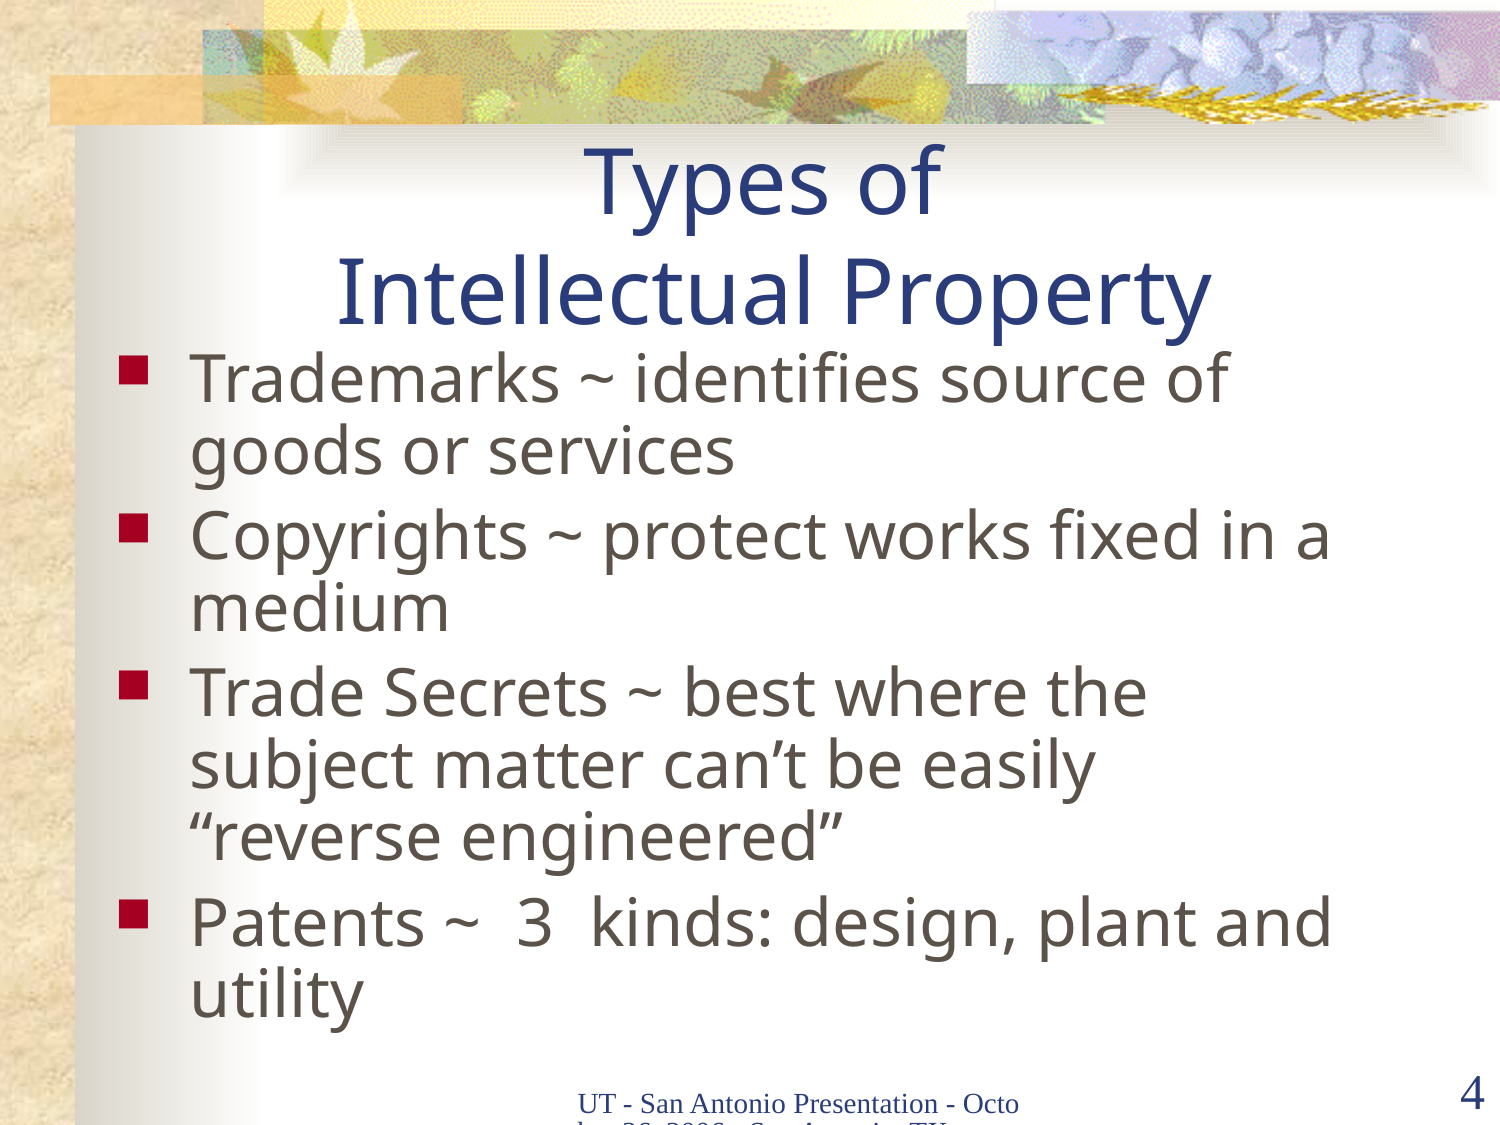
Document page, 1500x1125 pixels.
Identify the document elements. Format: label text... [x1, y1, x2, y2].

slide_number 4 [1350, 1052, 1500, 1125]
list Trademarks ~ identifies source of goods or services Copyrights ~ protect works fixed in a medium Trade Secrets ~ best where the subject matter can’t be easily “reverse engineered” Patents ~ 3 kinds: design, plant and utility [99, 337, 1363, 950]
title Types of Intellectual Property [137, 162, 1413, 350]
picture [0, 0, 1500, 1125]
footer UT - San Antonio Presentation - October 26, 2006 - San Antonio, TX [562, 1052, 1038, 1125]
